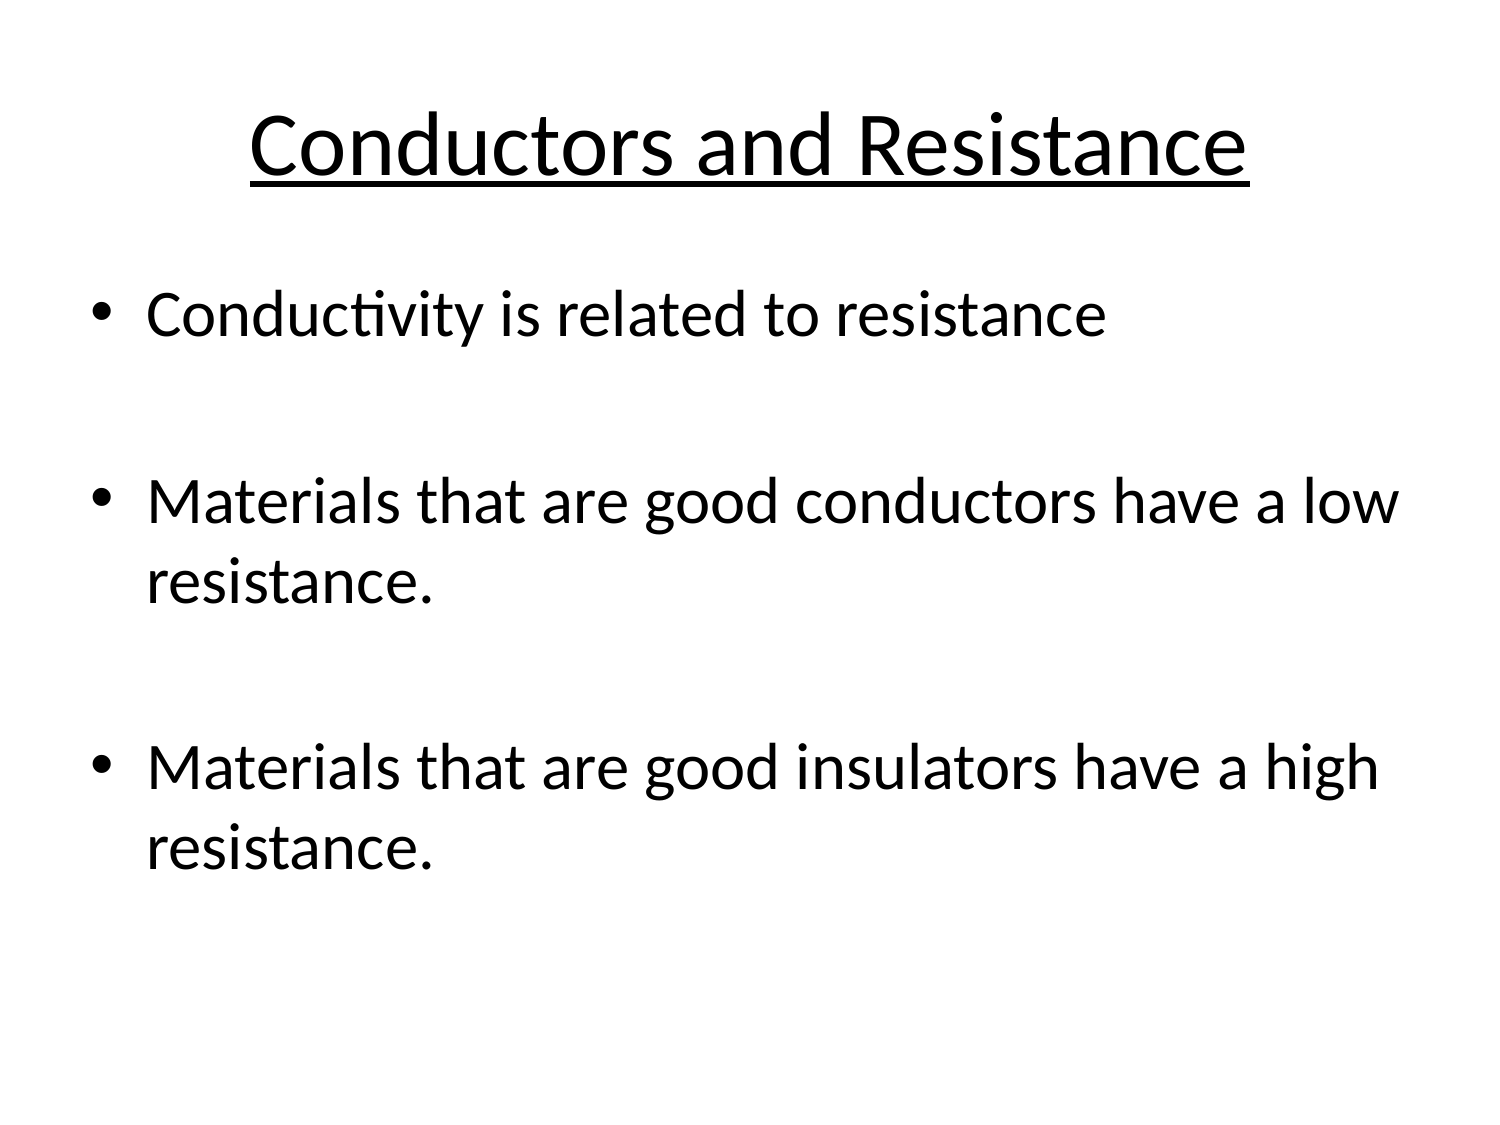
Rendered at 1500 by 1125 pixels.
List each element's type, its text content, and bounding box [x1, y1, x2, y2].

title Conductors and Resistance [75, 45, 1425, 233]
list Conductivity is related to resistance Materials that are good conductors have a low resistance. Materials that are good insulators have a high resistance. [75, 262, 1425, 1005]
